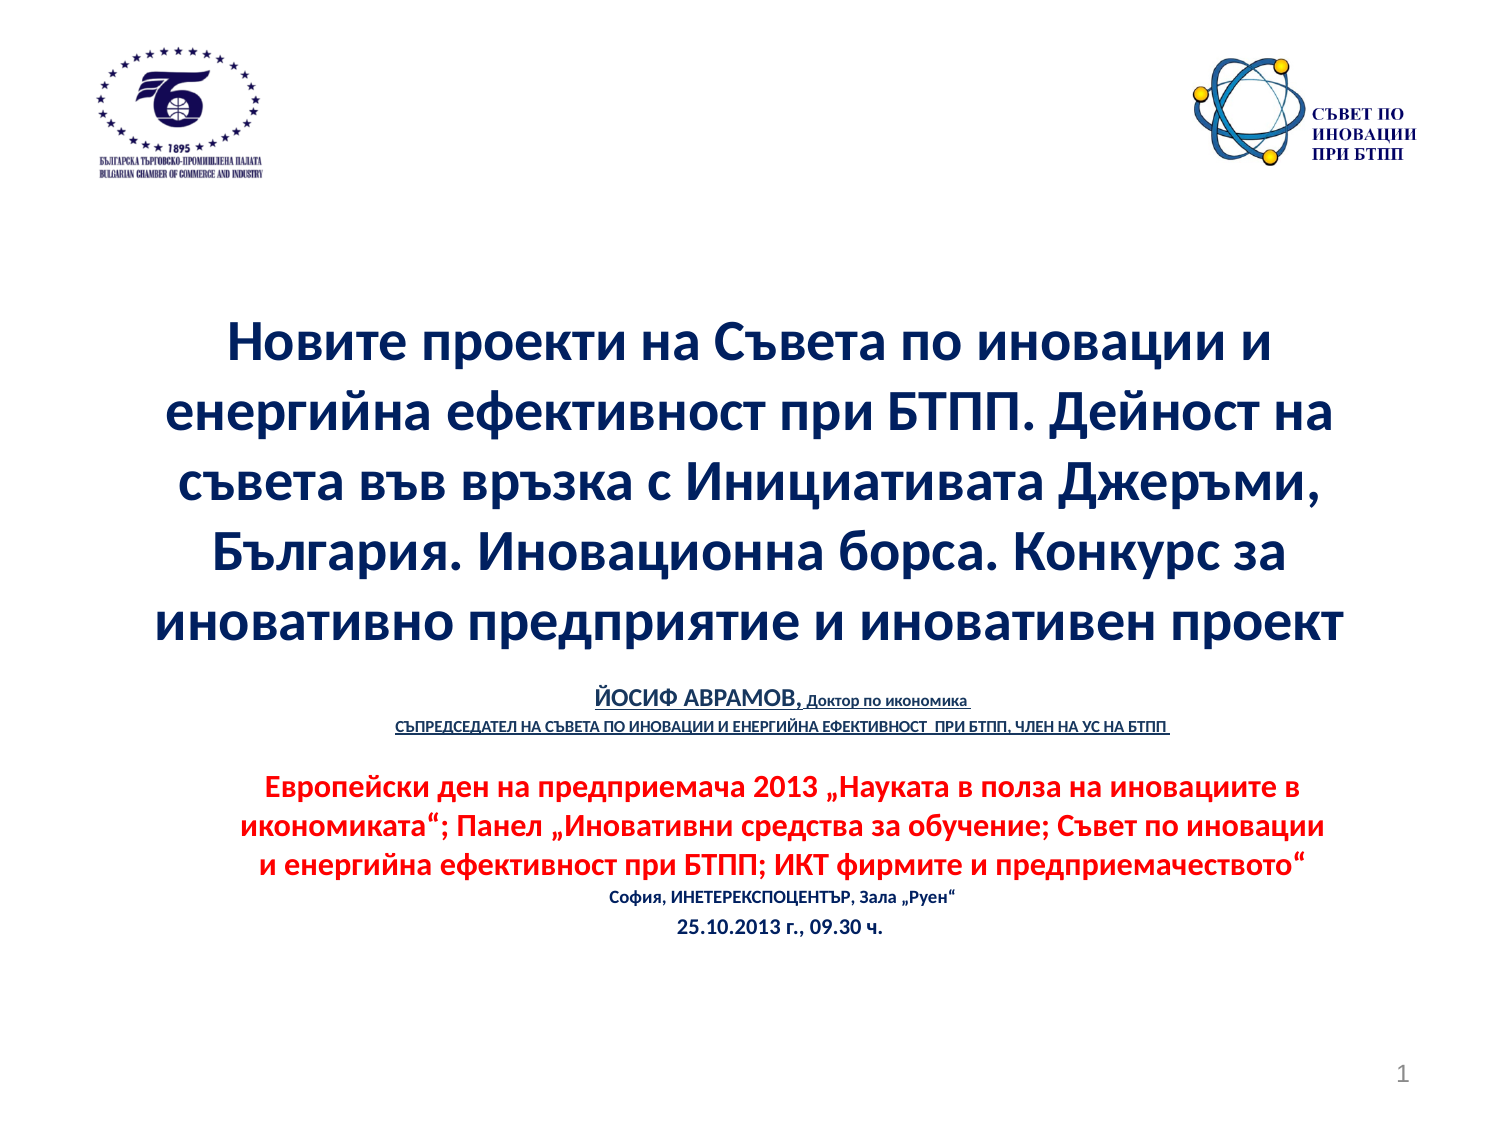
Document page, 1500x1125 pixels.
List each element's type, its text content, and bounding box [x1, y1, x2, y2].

subtitle ЙОСИФ АВРАМОВ, Доктор по икономика СЪПРЕДСЕДАТЕЛ НА СЪВЕТА ПО ИНОВАЦИИ И ЕНЕРГИЙНА ЕФЕКТИВНОСТ ПРИ БТПП, ЧЛЕН НА УС НА БТПП Европейски ден на предприемача 2013 „Науката в полза на иновациите в икономиката“; Панел „Иновативни средства за обучение; Съвет по иновации и енергийна ефективност при БТПП; ИКТ фирмите и предприемачеството“ София, ИНЕТЕРЕКСПОЦЕНТЪР, Зала „Руен“ 25.10.2013 г., 09.30 ч. [224, 637, 1341, 988]
slide_number 1 [1074, 1042, 1425, 1103]
picture [1174, 49, 1434, 176]
title Новите проекти на Съвета по иновации и енергийна ефективност при БТПП. Дейност на съвета във връзка с Инициативата Джеръми, България. Иновационна борса. Конкурс за иновативно предприятие и иновативен проект [112, 356, 1388, 598]
picture [88, 30, 278, 190]
